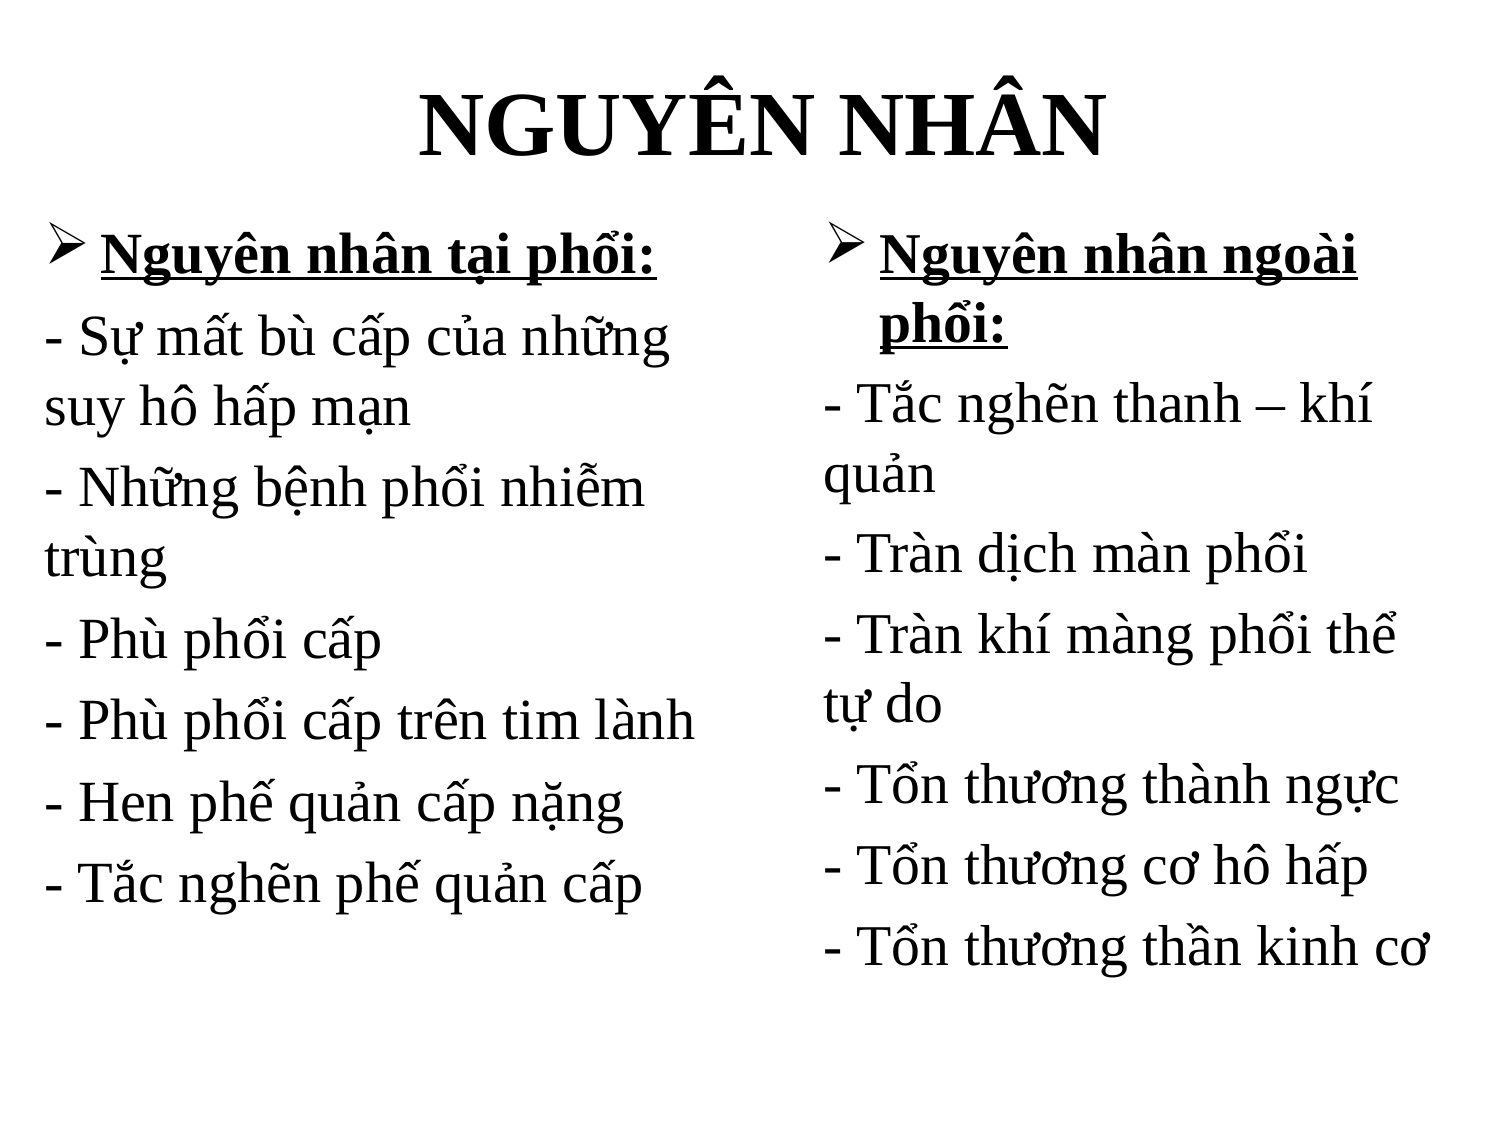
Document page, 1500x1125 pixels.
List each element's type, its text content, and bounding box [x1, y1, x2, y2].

text_box Nguyên nhân ngoài phổi: - Tắc nghẽn thanh – khí quản - Tràn dịch màn phổi - Tràn khí màng phổi thể tự do - Tổn thương thành ngực - Tổn thương cơ hô hấp - Tổn thương thần kinh cơ [809, 208, 1459, 1071]
list Nguyên nhân tại phổi: - Sự mất bù cấp của những suy hô hấp mạn - Những bệnh phổi nhiễm trùng - Phù phổi cấp - Phù phổi cấp trên tim lành - Hen phế quản cấp nặng - Tắc nghẽn phế quản cấp [29, 208, 715, 1012]
title NGUYÊN NHÂN [88, 42, 1439, 194]
